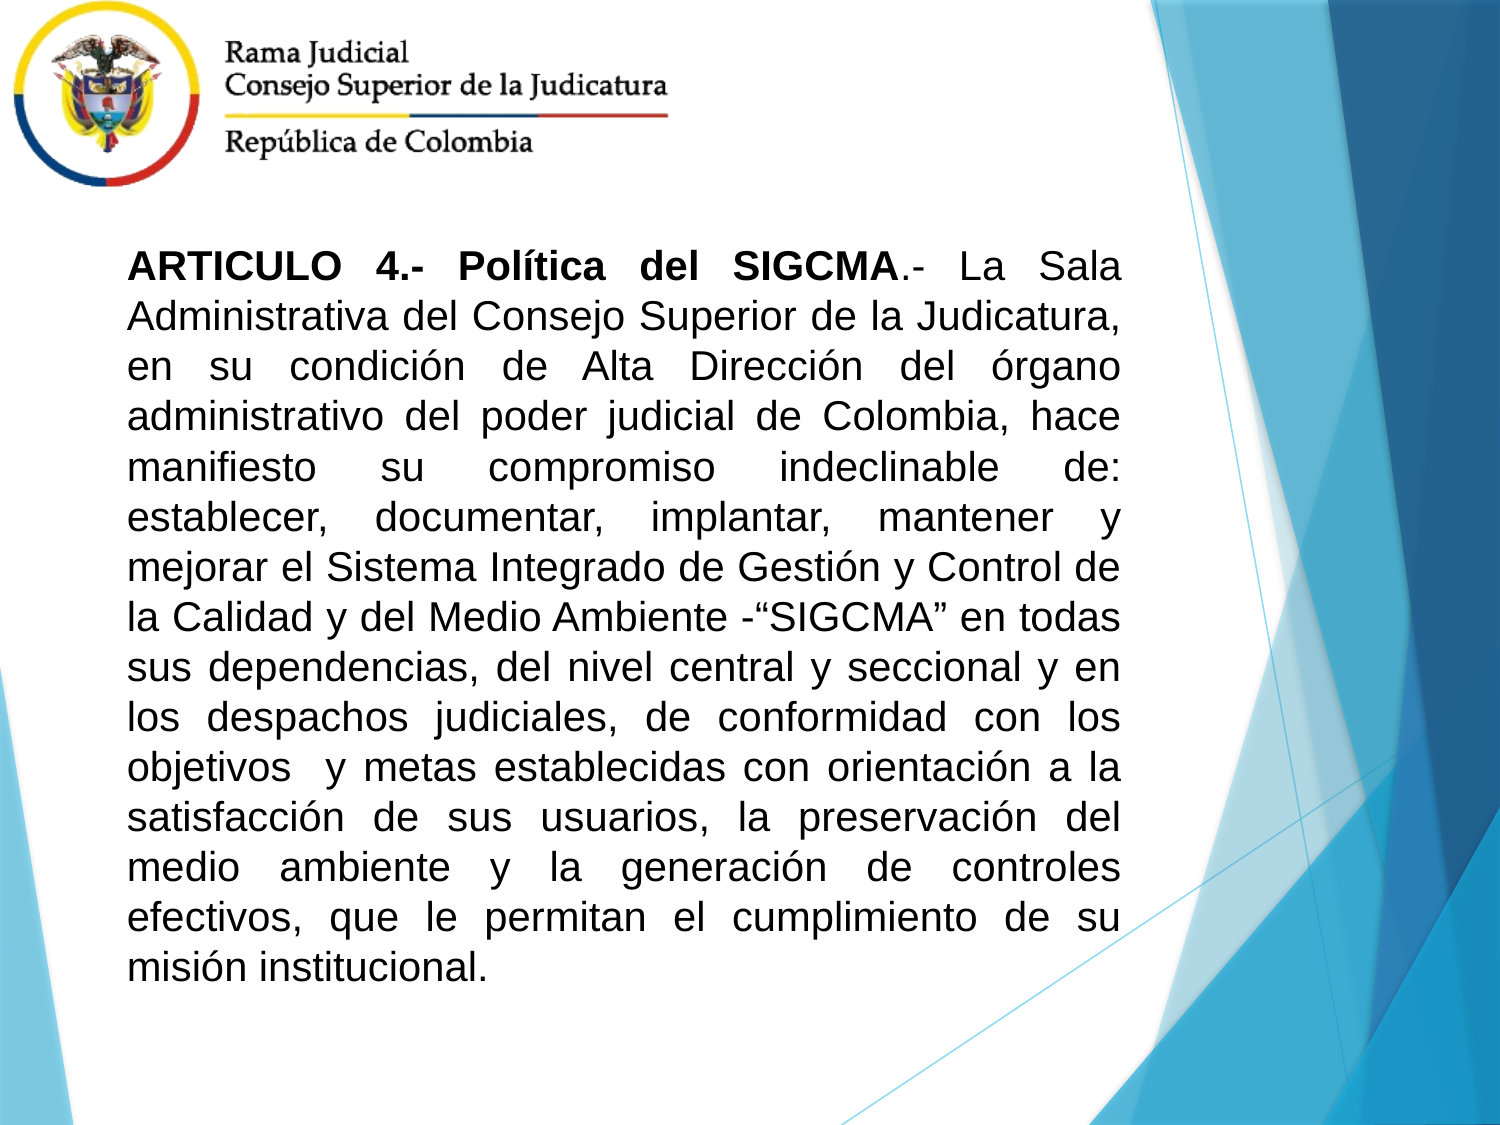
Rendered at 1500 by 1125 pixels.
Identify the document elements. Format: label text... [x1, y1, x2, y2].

picture [0, 0, 684, 206]
text_box ARTICULO 4.- Política del SIGCMA.- La Sala Administrativa del Consejo Superior de la Judicatura, en su condición de Alta Dirección del órgano administrativo del poder judicial de Colombia, hace manifiesto su compromiso indeclinable de: establecer, documentar, implantar, mantener y mejorar el Sistema Integrado de Gestión y Control de la Calidad y del Medio Ambiente -“SIGCMA” en todas sus dependencias, del nivel central y seccional y en los despachos judiciales, de conformidad con los objetivos y metas establecidas con orientación a la satisfacción de sus usuarios, la preservación del medio ambiente y la generación de controles efectivos, que le permitan el cumplimiento de su misión institucional. [112, 231, 1137, 997]
